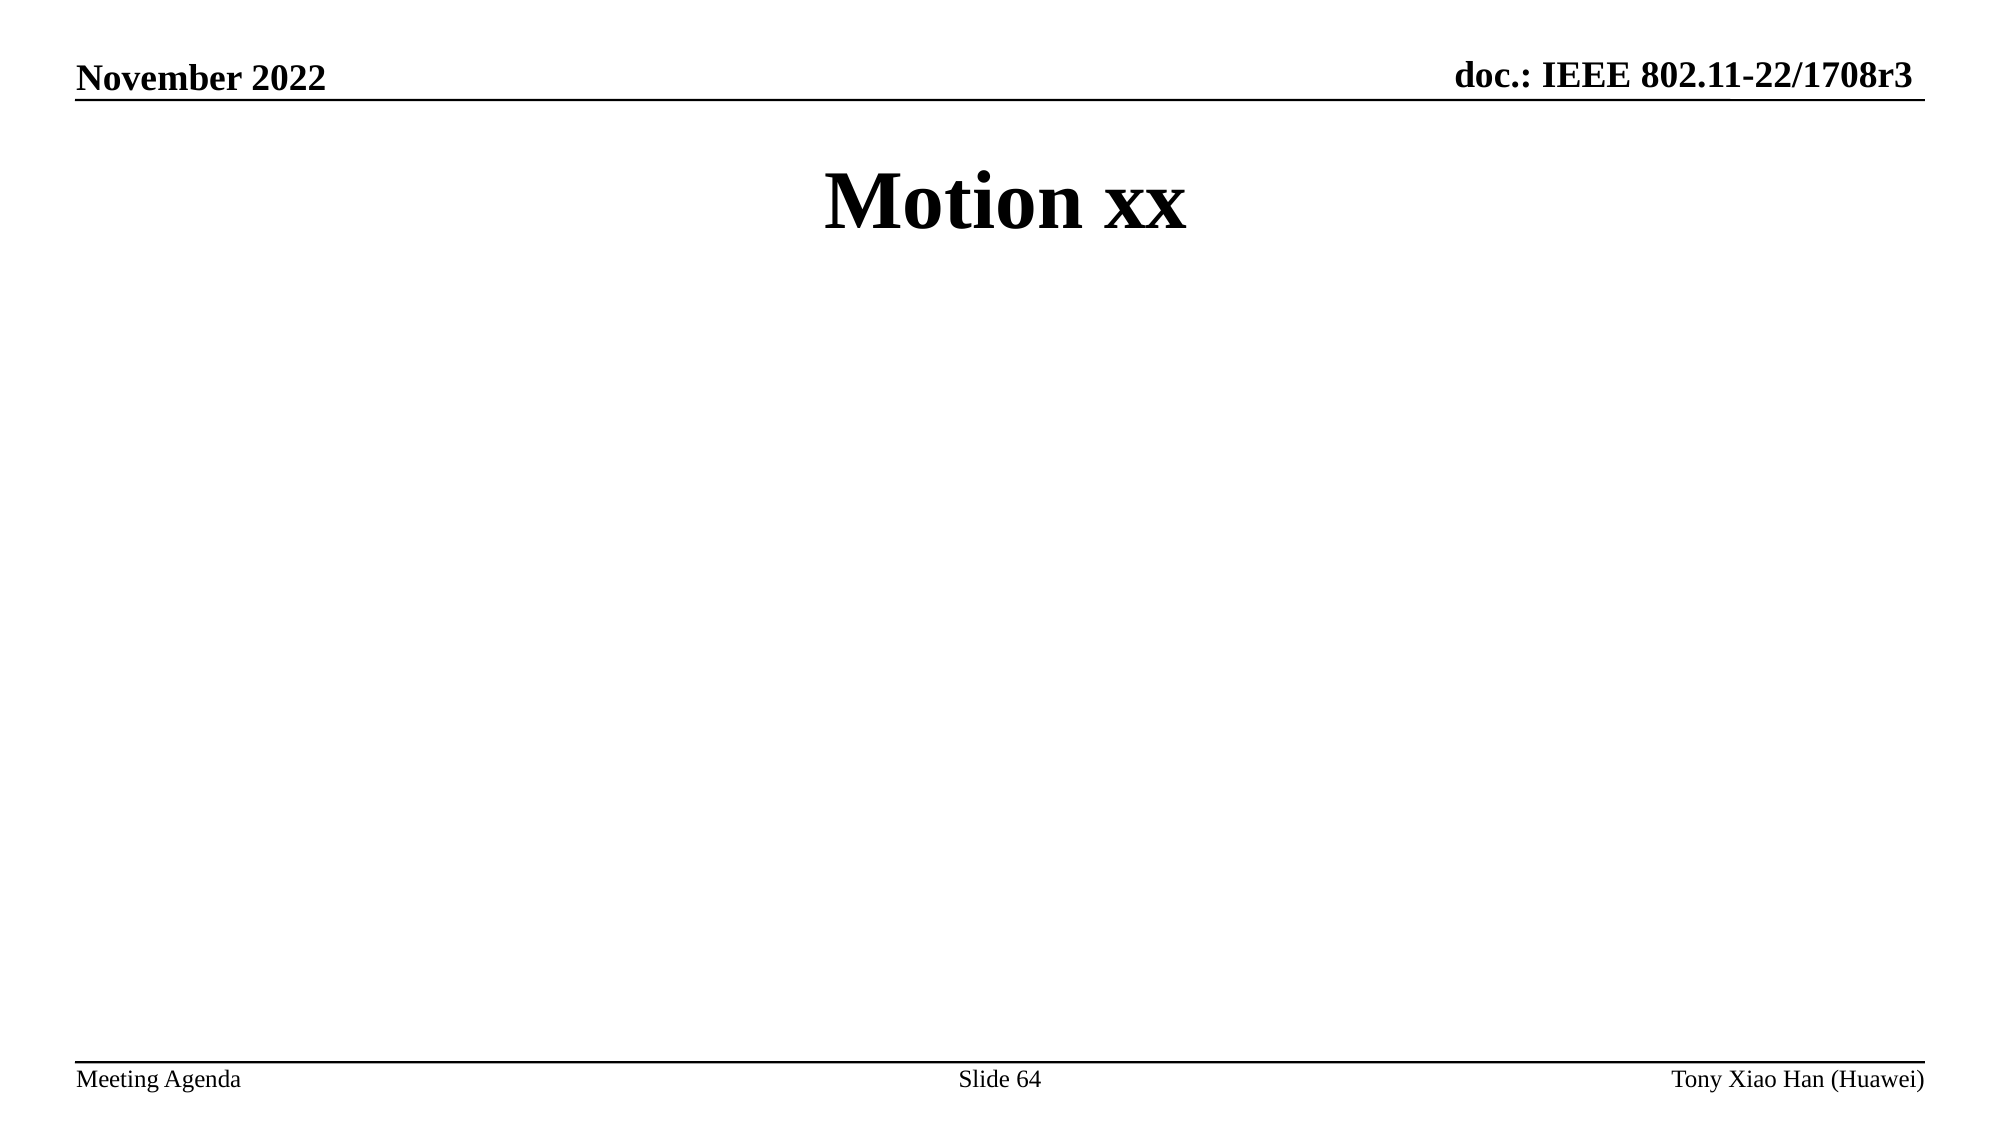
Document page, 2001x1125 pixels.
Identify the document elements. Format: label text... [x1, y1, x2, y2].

text_box Motion xx [368, 137, 1644, 275]
